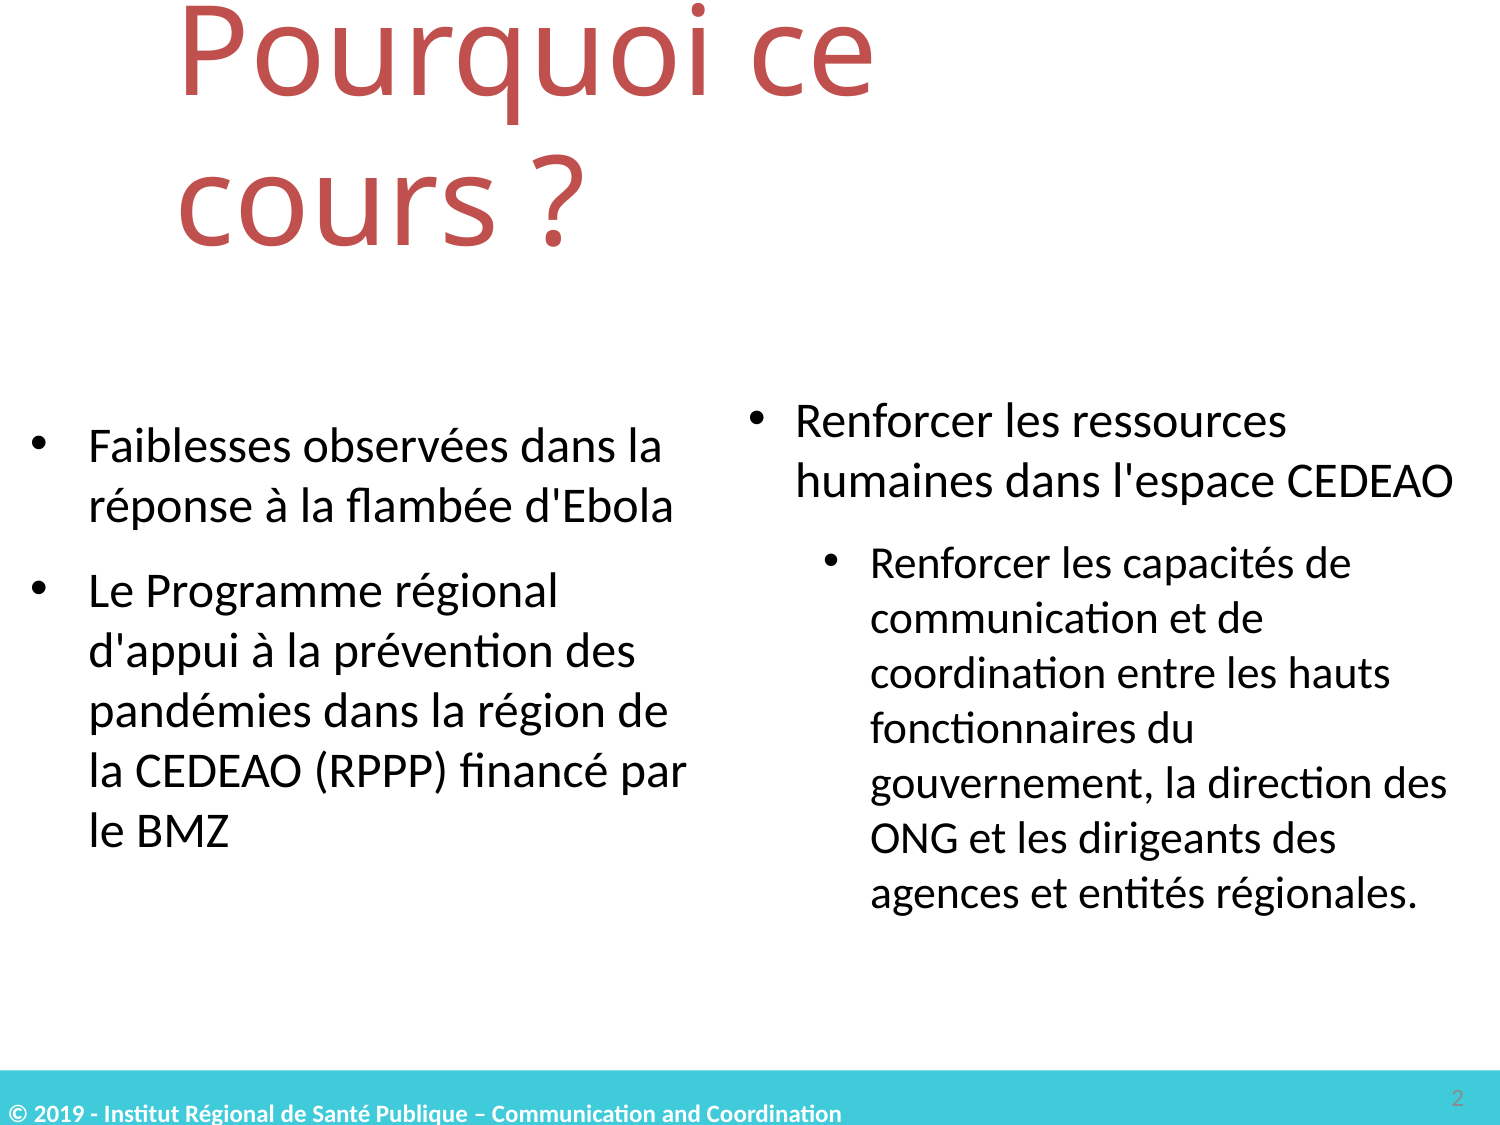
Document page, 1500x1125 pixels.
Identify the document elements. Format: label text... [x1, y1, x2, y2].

text_box Renforcer les ressources humaines dans l'espace CEDEAO Renforcer les capacités de communication et de coordination entre les hauts fonctionnaires du gouvernement, la direction des ONG et les dirigeants des agences et entités régionales. [740, 380, 1485, 925]
slide_number 2 [1436, 1073, 1476, 1120]
text_box Pourquoi ce cours ? [167, 0, 1228, 278]
text_box Faiblesses observées dans la réponse à la flambée d'Ebola Le Programme régional d'appui à la prévention des pandémies dans la région de la CEDEAO (RPPP) financé par le BMZ [22, 404, 698, 865]
